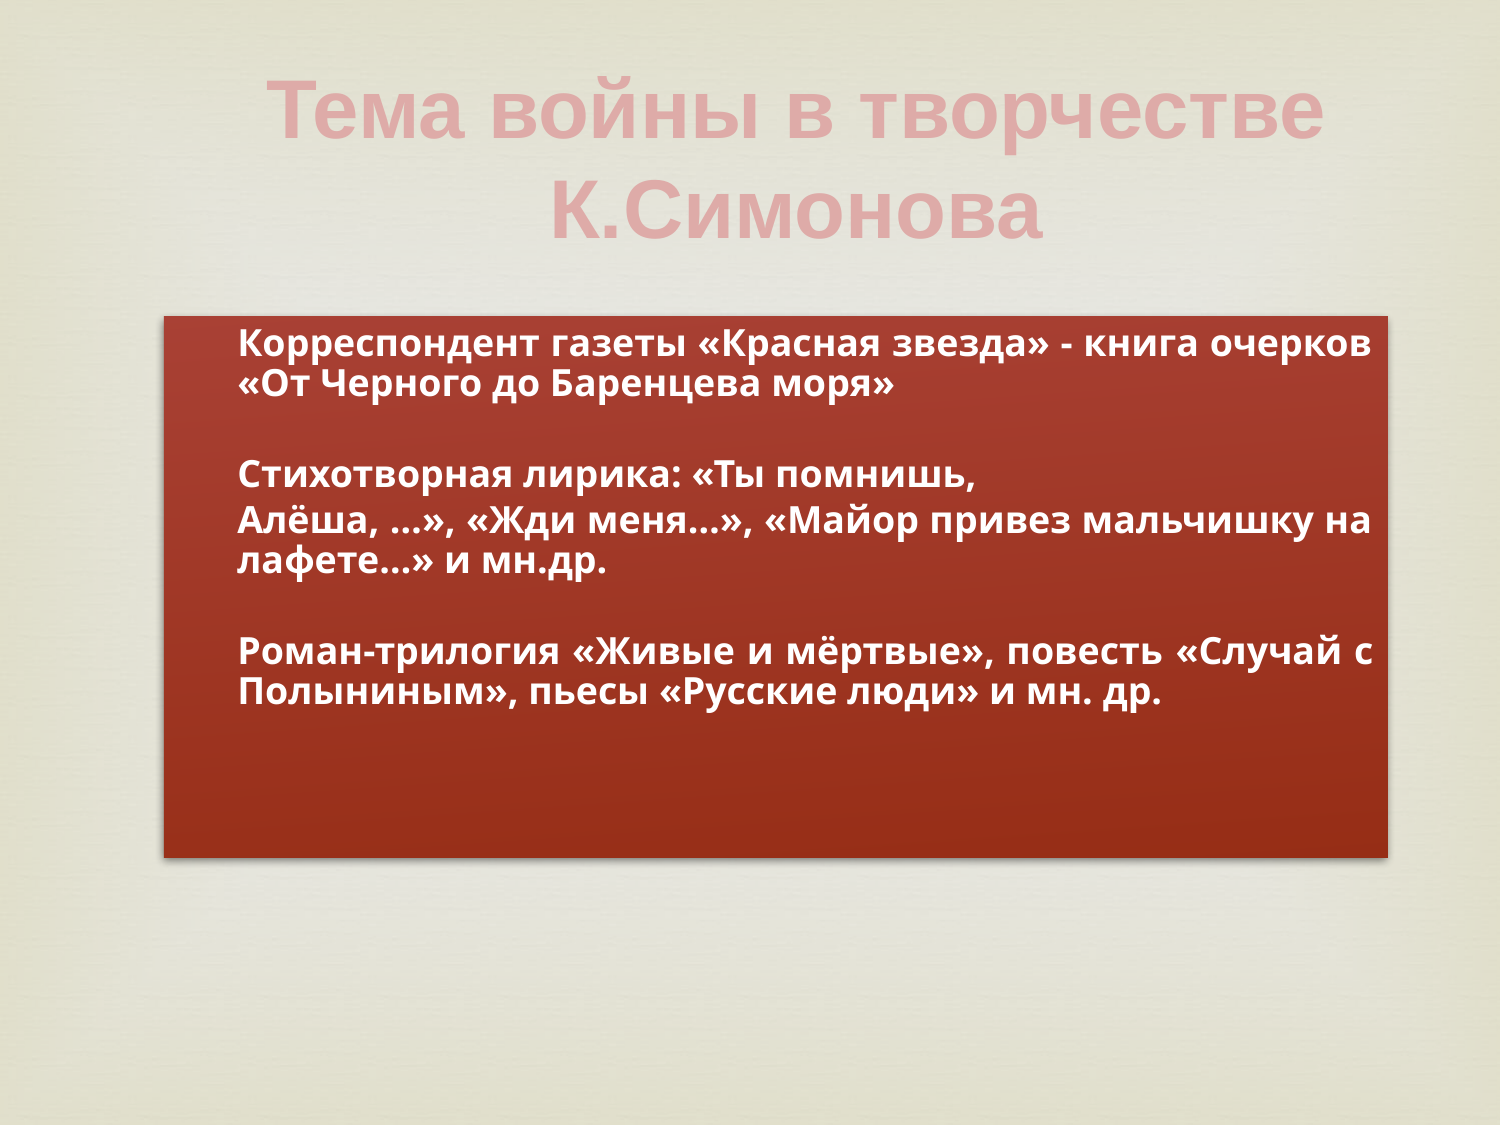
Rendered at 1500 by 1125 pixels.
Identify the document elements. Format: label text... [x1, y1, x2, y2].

text_box Тема войны в творчестве К.Симонова [163, 42, 1429, 268]
text_box Корреспондент газеты «Красная звезда» - книга очерков «От Черного до Баренцева моря» Стихотворная лирика: «Ты помнишь, Алёша, …», «Жди меня…», «Майор привез мальчишку на лафете…» и мн.др. Роман-трилогия «Живые и мёртвые», повесть «Случай с Полыниным», пьесы «Русские люди» и мн. др. [163, 316, 1388, 858]
